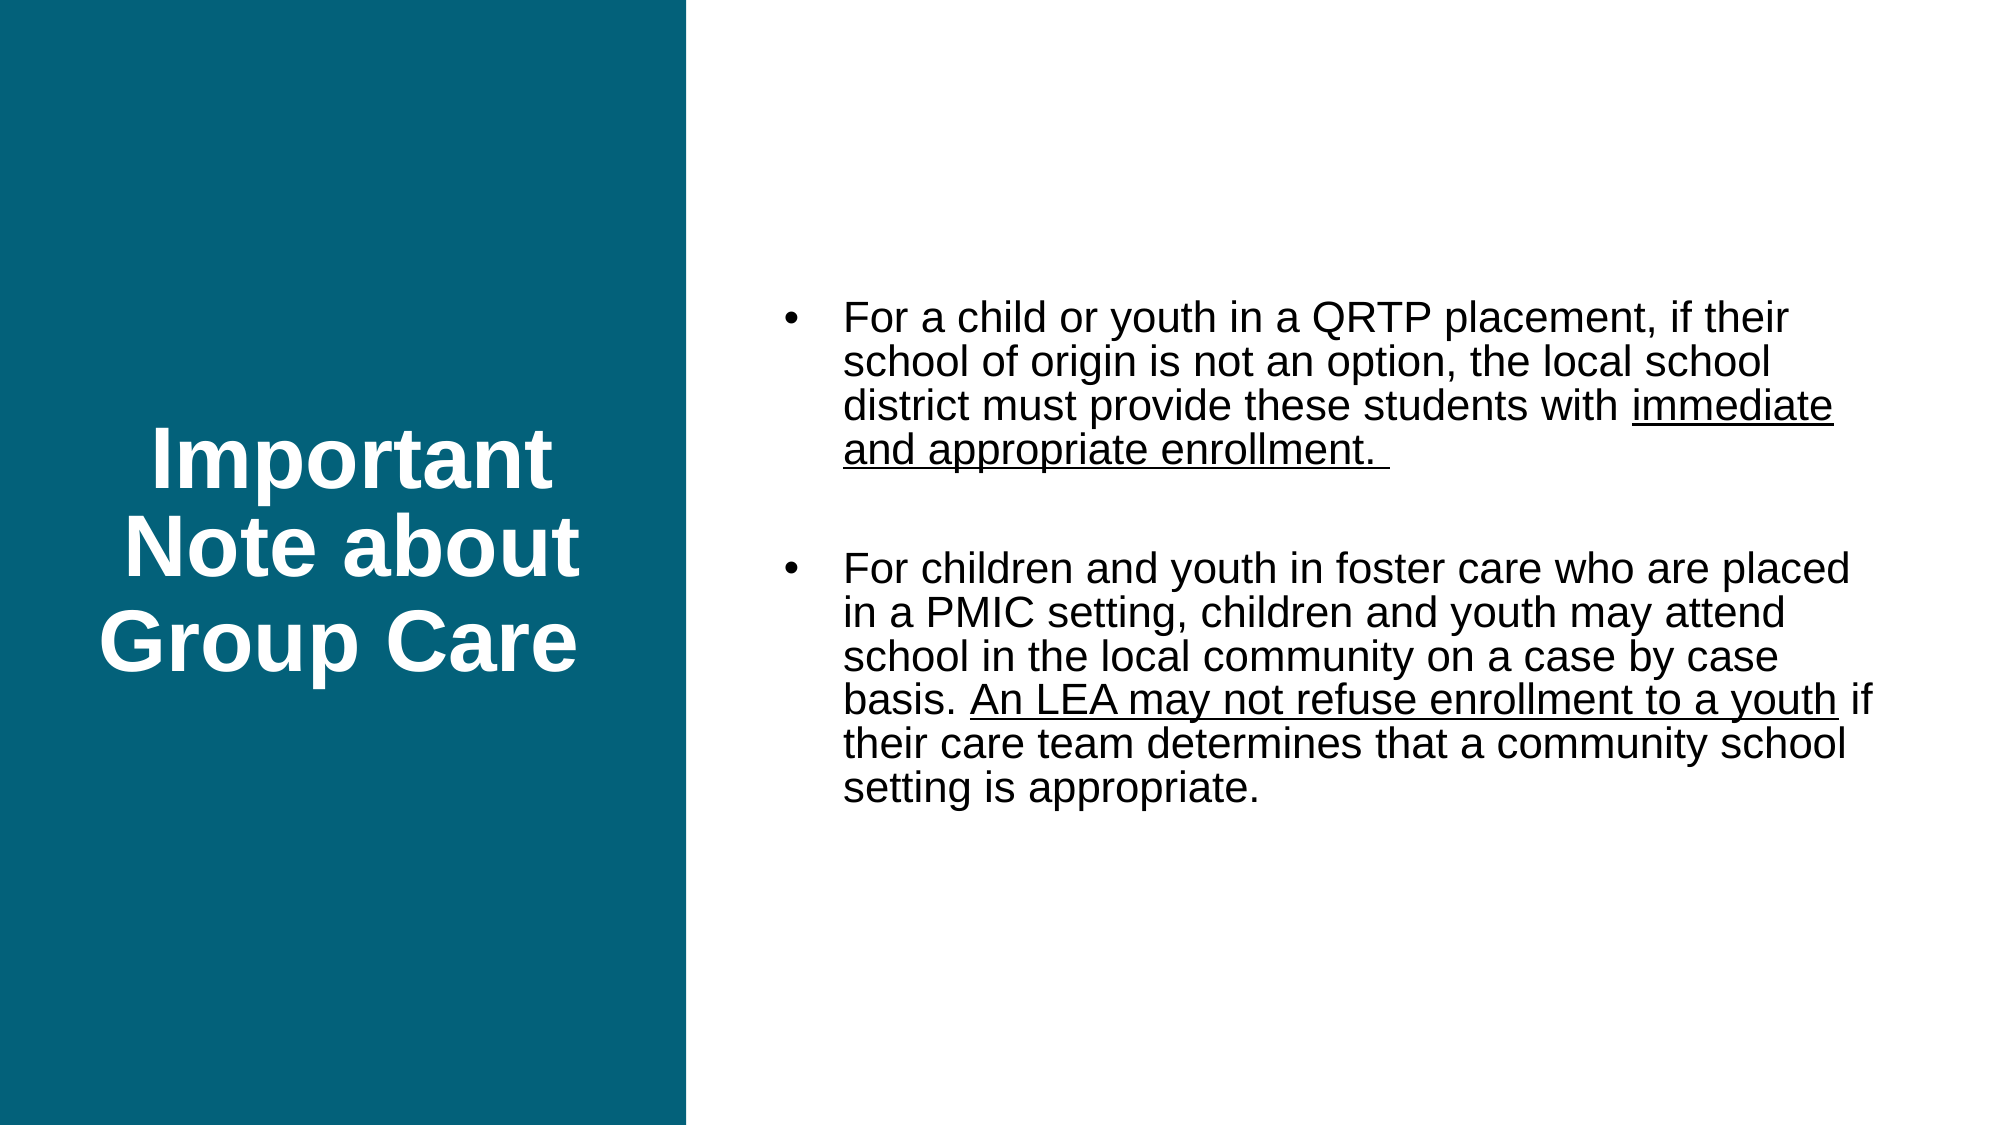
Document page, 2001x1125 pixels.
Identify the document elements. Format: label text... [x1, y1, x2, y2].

list For a child or youth in a QRTP placement, if their school of origin is not an option, the local school district must provide these students with immediate and appropriate enrollment. For children and youth in foster care who are placed in a PMIC setting, children and youth may attend school in the local community on a case by case basis. An LEA may not refuse enrollment to a youth if their care team determines that a community school setting is appropriate. [753, 70, 1905, 1040]
title Important Note about Group Care [62, 70, 643, 1040]
